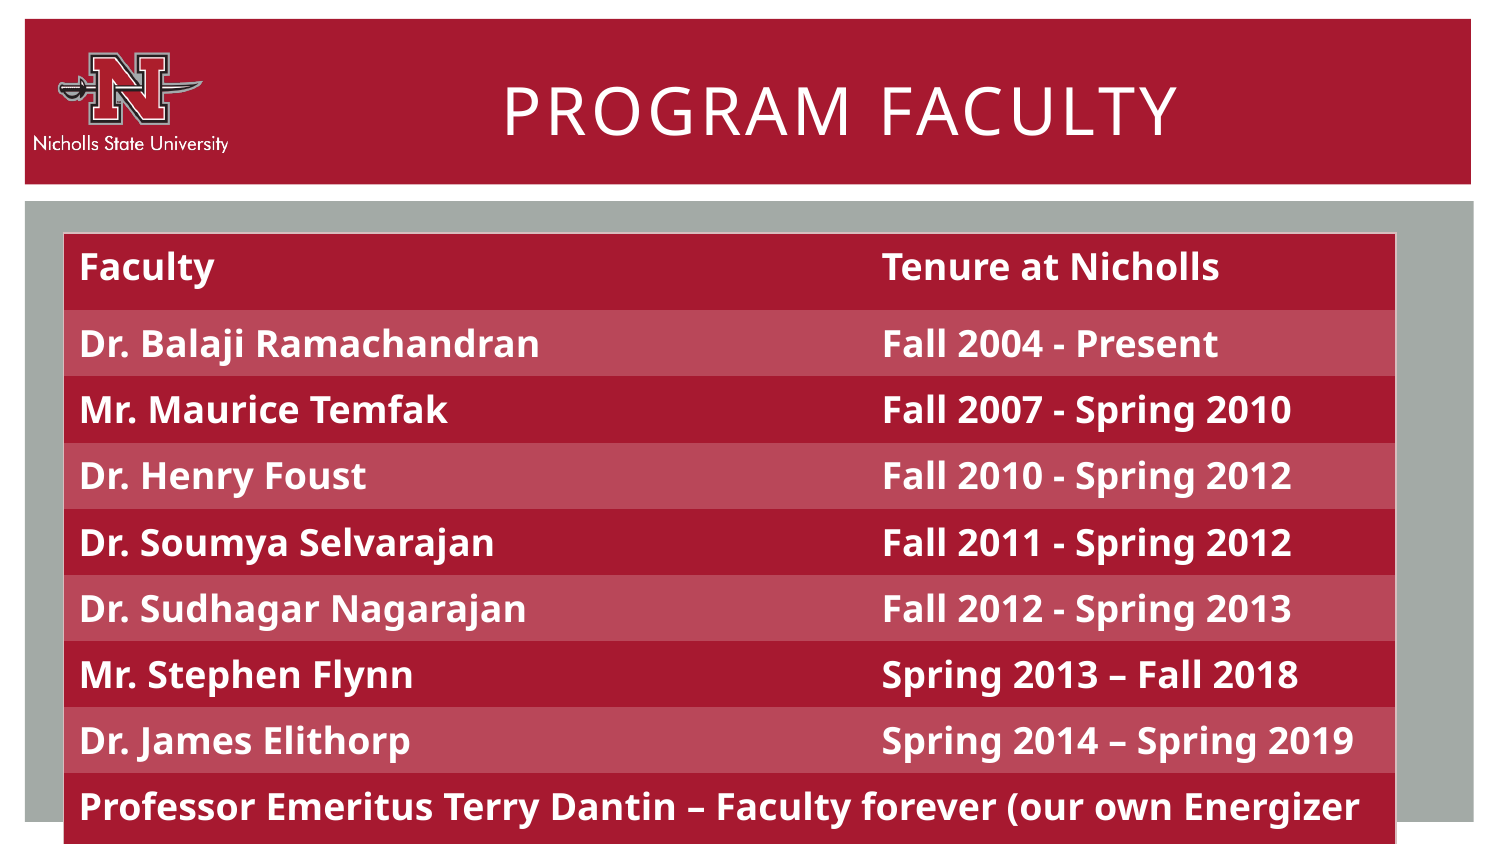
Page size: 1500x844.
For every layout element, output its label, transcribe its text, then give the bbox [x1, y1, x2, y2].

table_cell Fall 2012 - Spring 2013 [867, 575, 1395, 641]
table_cell Fall 2011 - Spring 2012 [867, 509, 1395, 575]
table_cell Dr. Henry Foust [64, 443, 867, 509]
table_cell Dr. Sudhagar Nagarajan [64, 575, 867, 641]
table_cell Dr. Soumya Selvarajan [64, 509, 867, 575]
table_cell Fall 2007 - Spring 2010 [867, 376, 1395, 443]
table_cell Mr. Maurice Temfak [64, 376, 867, 443]
table_cell Fall 2004 - Present [867, 310, 1395, 376]
table_header Tenure at Nicholls [867, 234, 1395, 310]
title Program Faculty [242, 43, 1438, 174]
table_cell Mr. Stephen Flynn [64, 641, 867, 707]
table_header Faculty [64, 234, 867, 310]
table_cell Fall 2010 - Spring 2012 [867, 443, 1395, 509]
table_cell Professor Emeritus Terry Dantin – Faculty forever (our own Energizer Bunny) [64, 773, 1395, 844]
table_cell Spring 2014 – Spring 2019 [867, 707, 1395, 773]
table_cell Dr. James Elithorp [64, 707, 867, 773]
table_cell Dr. Balaji Ramachandran [64, 310, 867, 376]
table_cell Spring 2013 – Fall 2018 [867, 641, 1395, 707]
